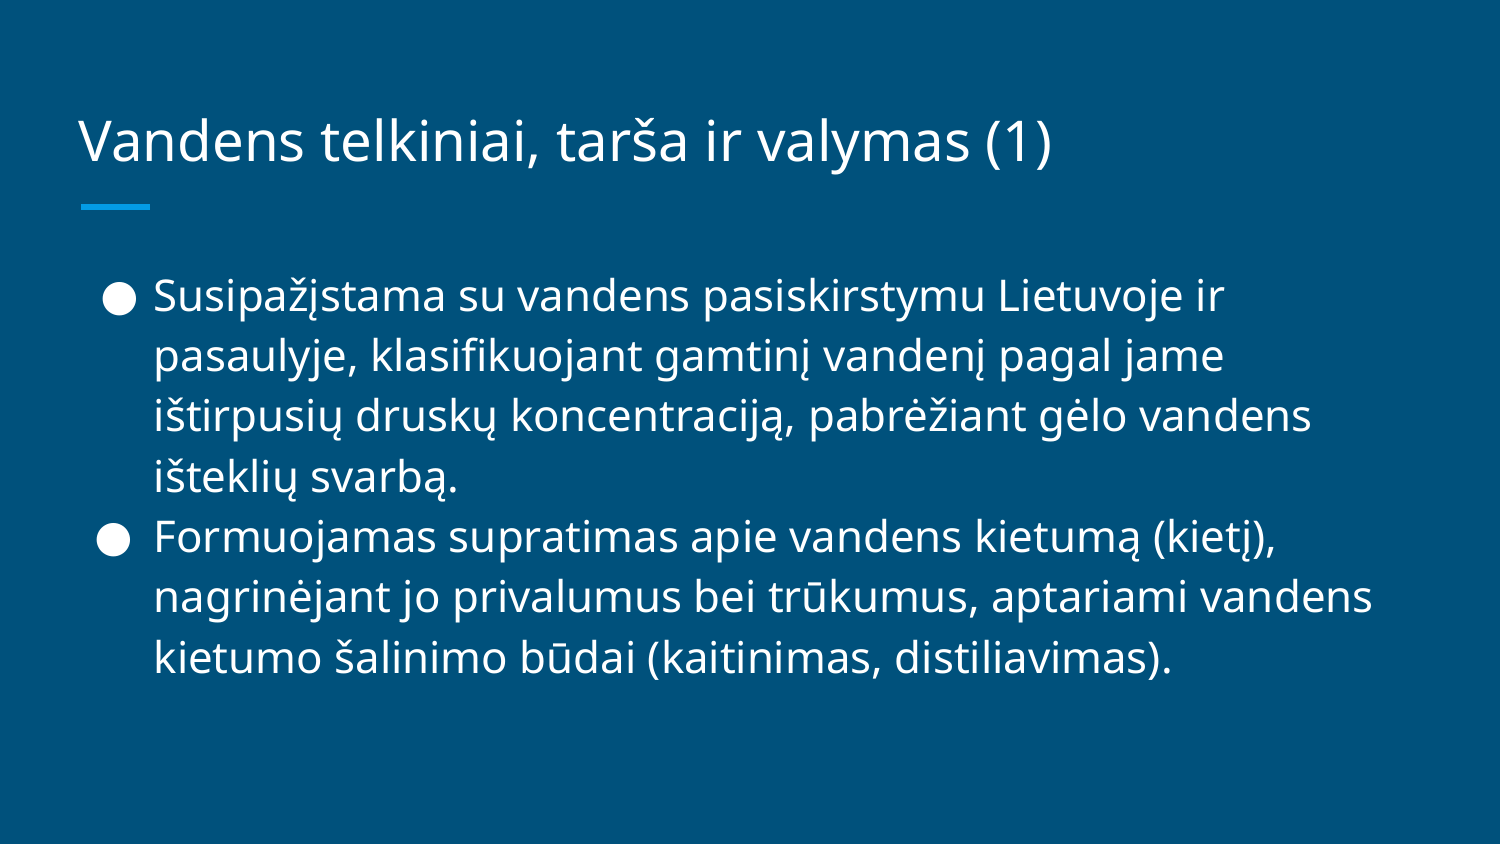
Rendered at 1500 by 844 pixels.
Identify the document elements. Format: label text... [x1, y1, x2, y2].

title Vandens telkiniai, tarša ir valymas (1) [63, 75, 1437, 188]
list Susipažįstama su vandens pasiskirstymu Lietuvoje ir pasaulyje, klasifikuojant gamtinį vandenį pagal jame ištirpusių druskų koncentraciją, pabrėžiant gėlo vandens išteklių svarbą. Formuojamas supratimas apie vandens kietumą (kietį), nagrinėjant jo privalumus bei trūkumus, aptariami vandens kietumo šalinimo būdai (kaitinimas, distiliavimas). [63, 244, 1437, 750]
